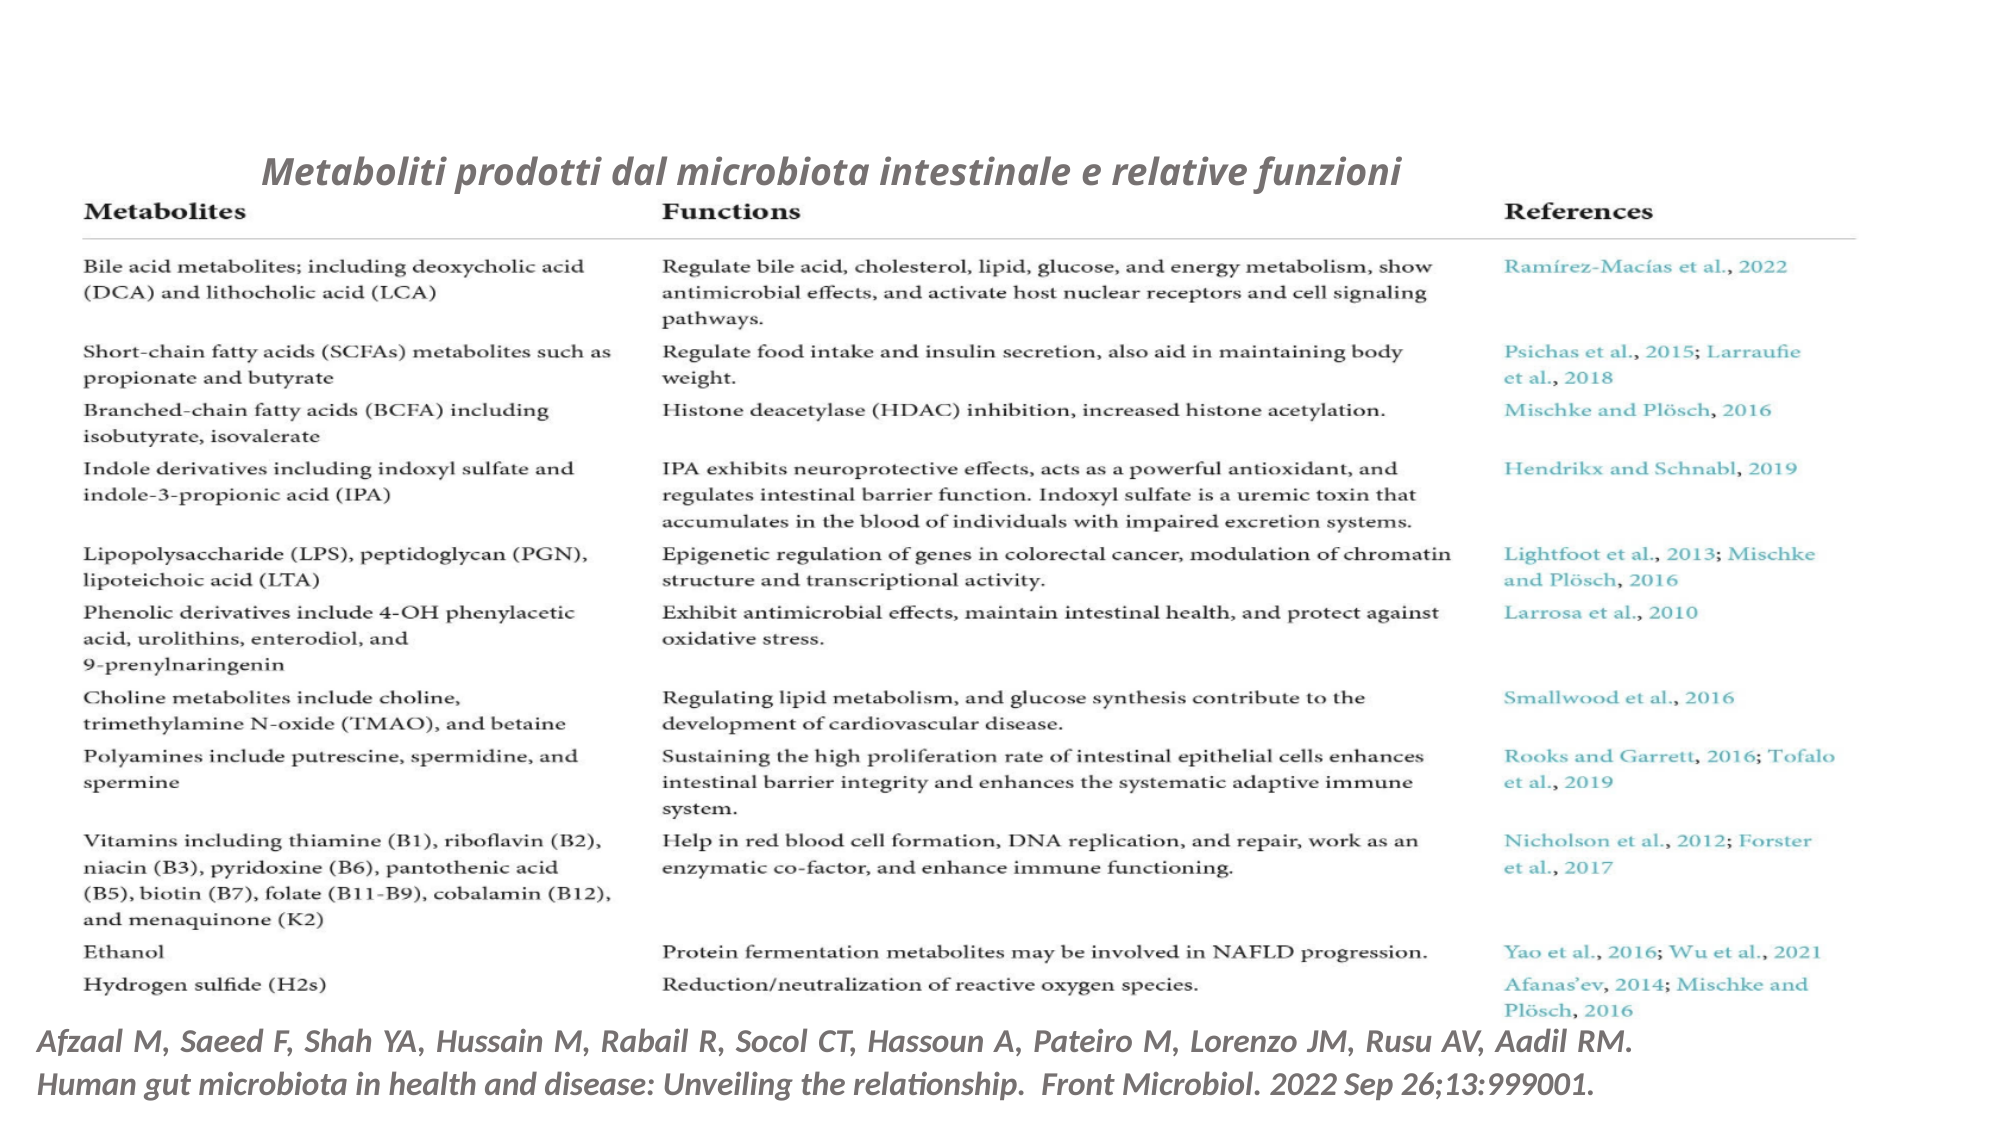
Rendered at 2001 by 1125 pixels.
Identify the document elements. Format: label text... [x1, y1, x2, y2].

text_box Metaboliti prodotti dal microbiota intestinale e relative funzioni [42, 140, 1622, 193]
picture [42, 193, 1879, 1023]
text_box Afzaal M, Saeed F, Shah YA, Hussain M, Rabail R, Socol CT, Hassoun A, Pateiro M, Lorenzo JM, Rusu AV, Aadil RM. Human gut microbiota in health and disease: Unveiling the relationship. Front Microbiol. 2022 Sep 26;13:999001. [22, 1008, 1652, 1109]
